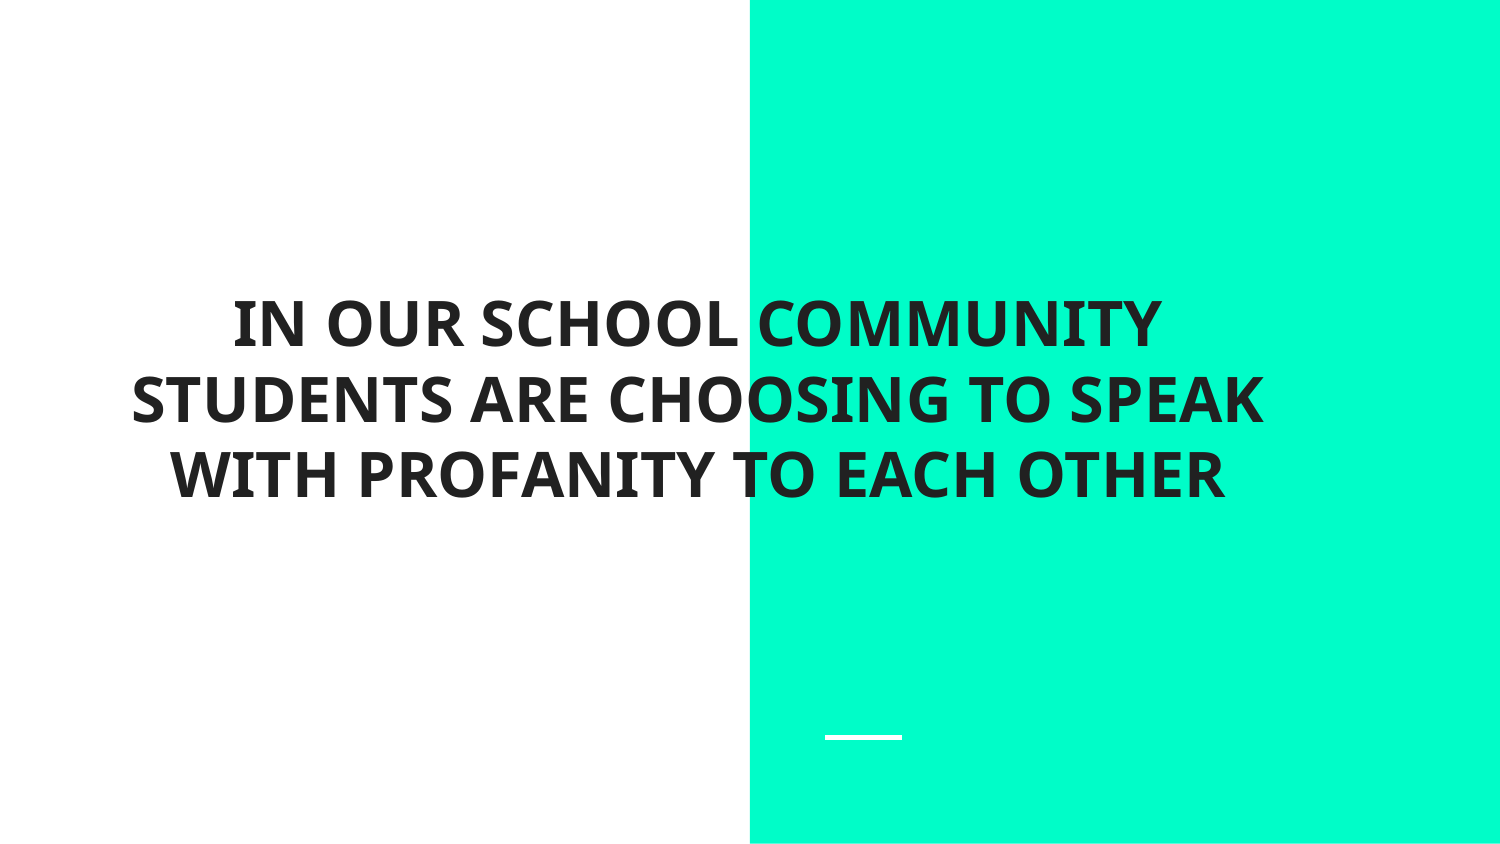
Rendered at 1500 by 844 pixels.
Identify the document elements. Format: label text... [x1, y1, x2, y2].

title IN OUR SCHOOL COMMUNITY STUDENTS ARE CHOOSING TO SPEAK WITH PROFANITY TO EACH OTHER [114, 244, 1283, 526]
